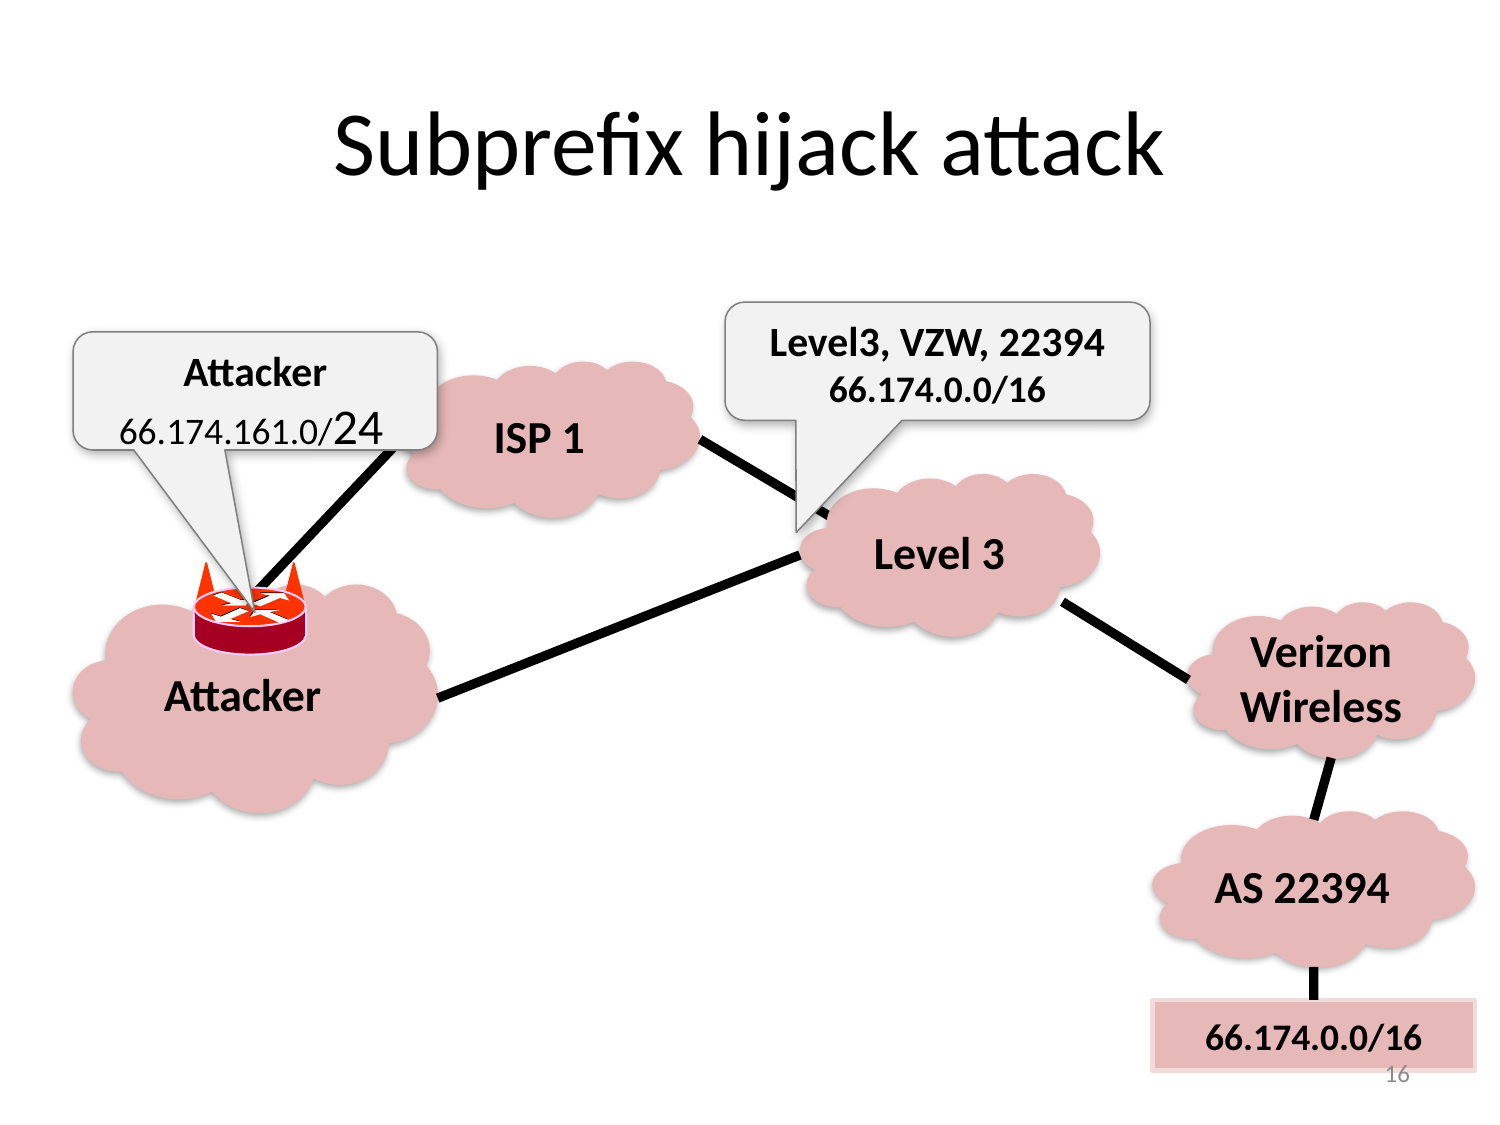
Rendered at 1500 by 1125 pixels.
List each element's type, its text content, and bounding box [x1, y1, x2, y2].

text_box Level 3 [799, 473, 1101, 637]
text_box ISP 1 [407, 361, 701, 518]
title Subprefix hijack attack [75, 45, 1425, 233]
text_box Level3, VZW, 22394 66.174.0.0/16 [724, 301, 1151, 493]
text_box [1313, 757, 1332, 820]
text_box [193, 562, 307, 716]
text_box AS 22394 [1152, 811, 1476, 968]
text_box Attacker 66.174.161.0/24 [72, 331, 439, 560]
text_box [1062, 601, 1189, 681]
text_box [437, 554, 801, 699]
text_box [252, 439, 402, 597]
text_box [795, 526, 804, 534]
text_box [699, 439, 832, 518]
slide_number 16 [1074, 1042, 1425, 1103]
text_box Verizon Wireless [1191, 602, 1476, 759]
text_box Attacker [72, 604, 437, 814]
text_box 66.174.0.0/16 [1150, 998, 1477, 1073]
